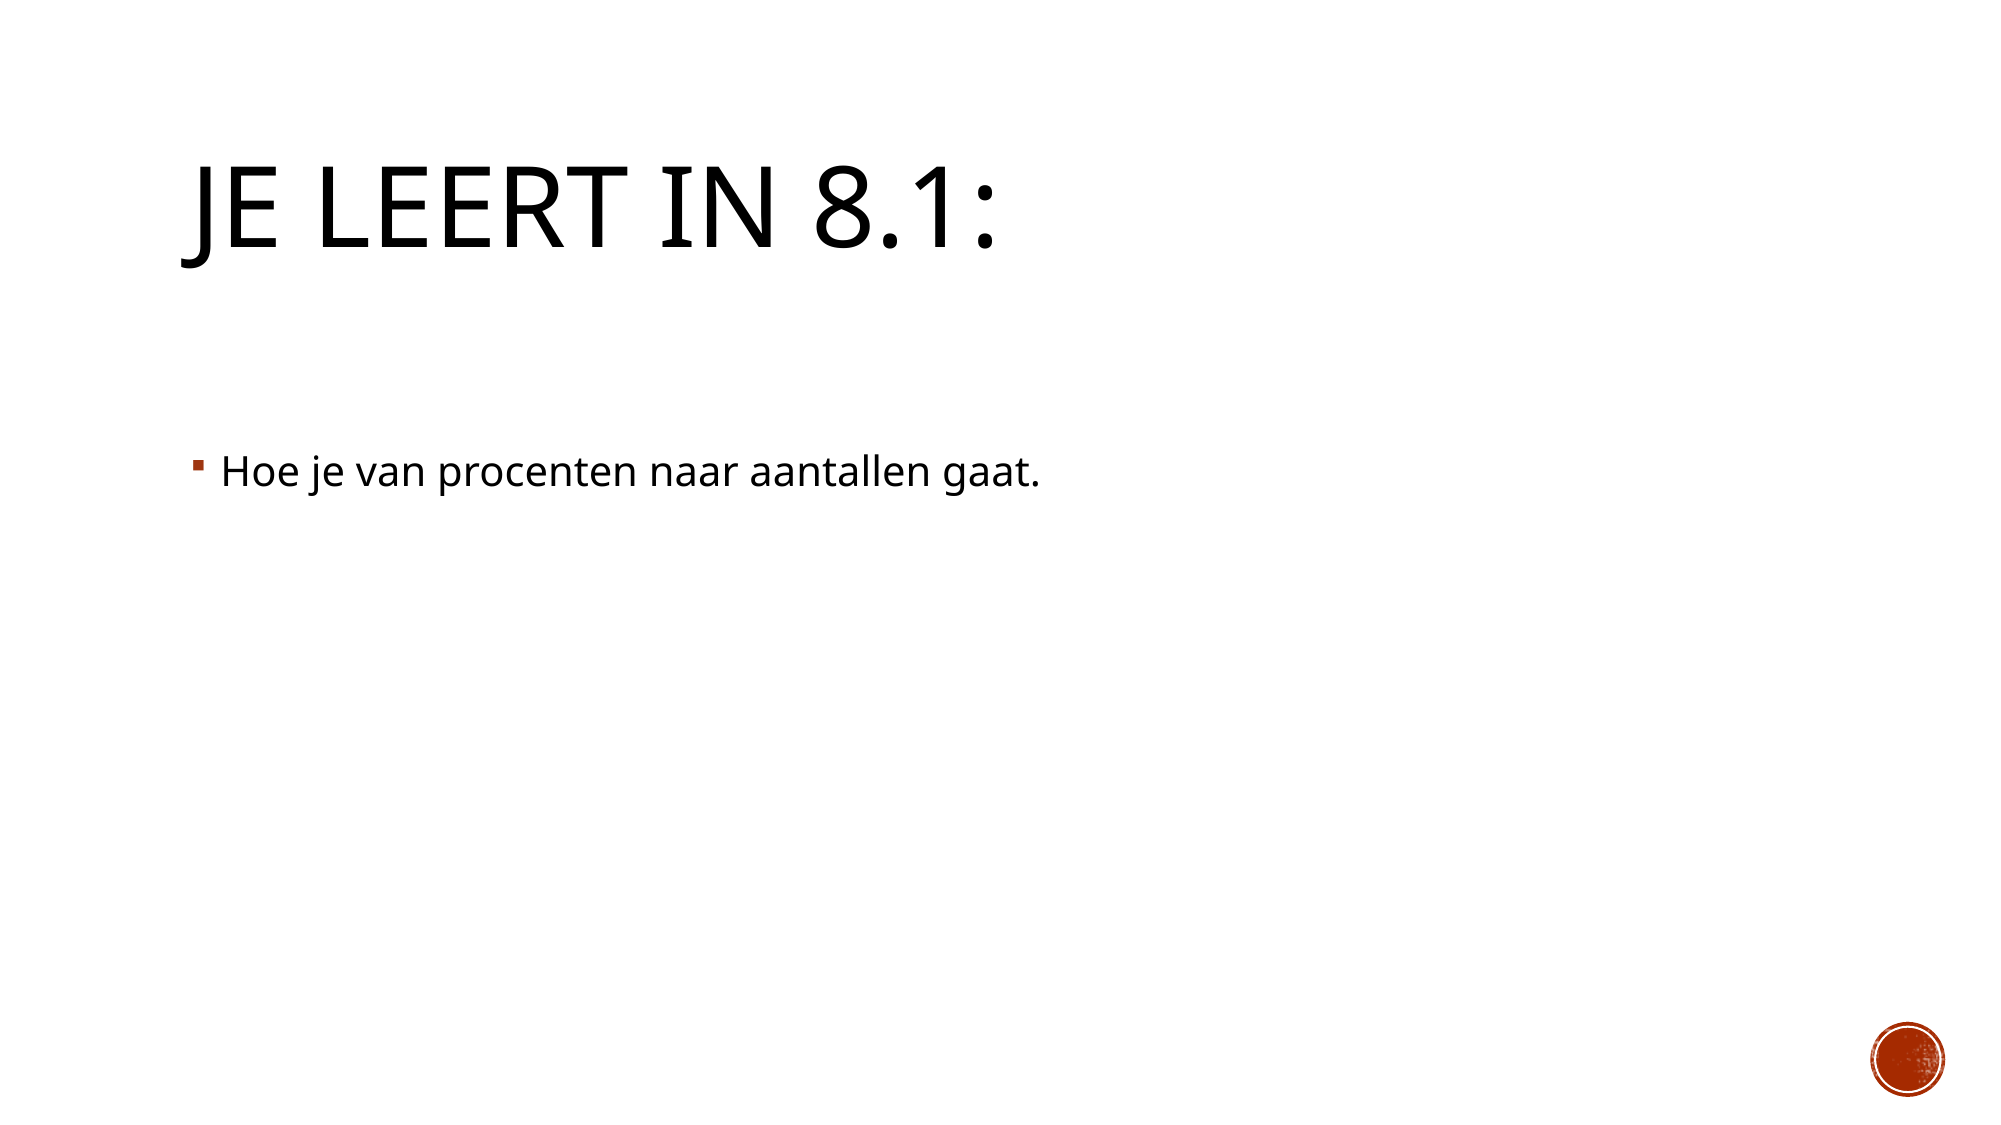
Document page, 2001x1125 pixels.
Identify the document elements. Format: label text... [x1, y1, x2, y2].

title Je leert in 8.1: [175, 79, 1826, 344]
list Hoe je van procenten naar aantallen gaat. [175, 348, 1826, 1013]
